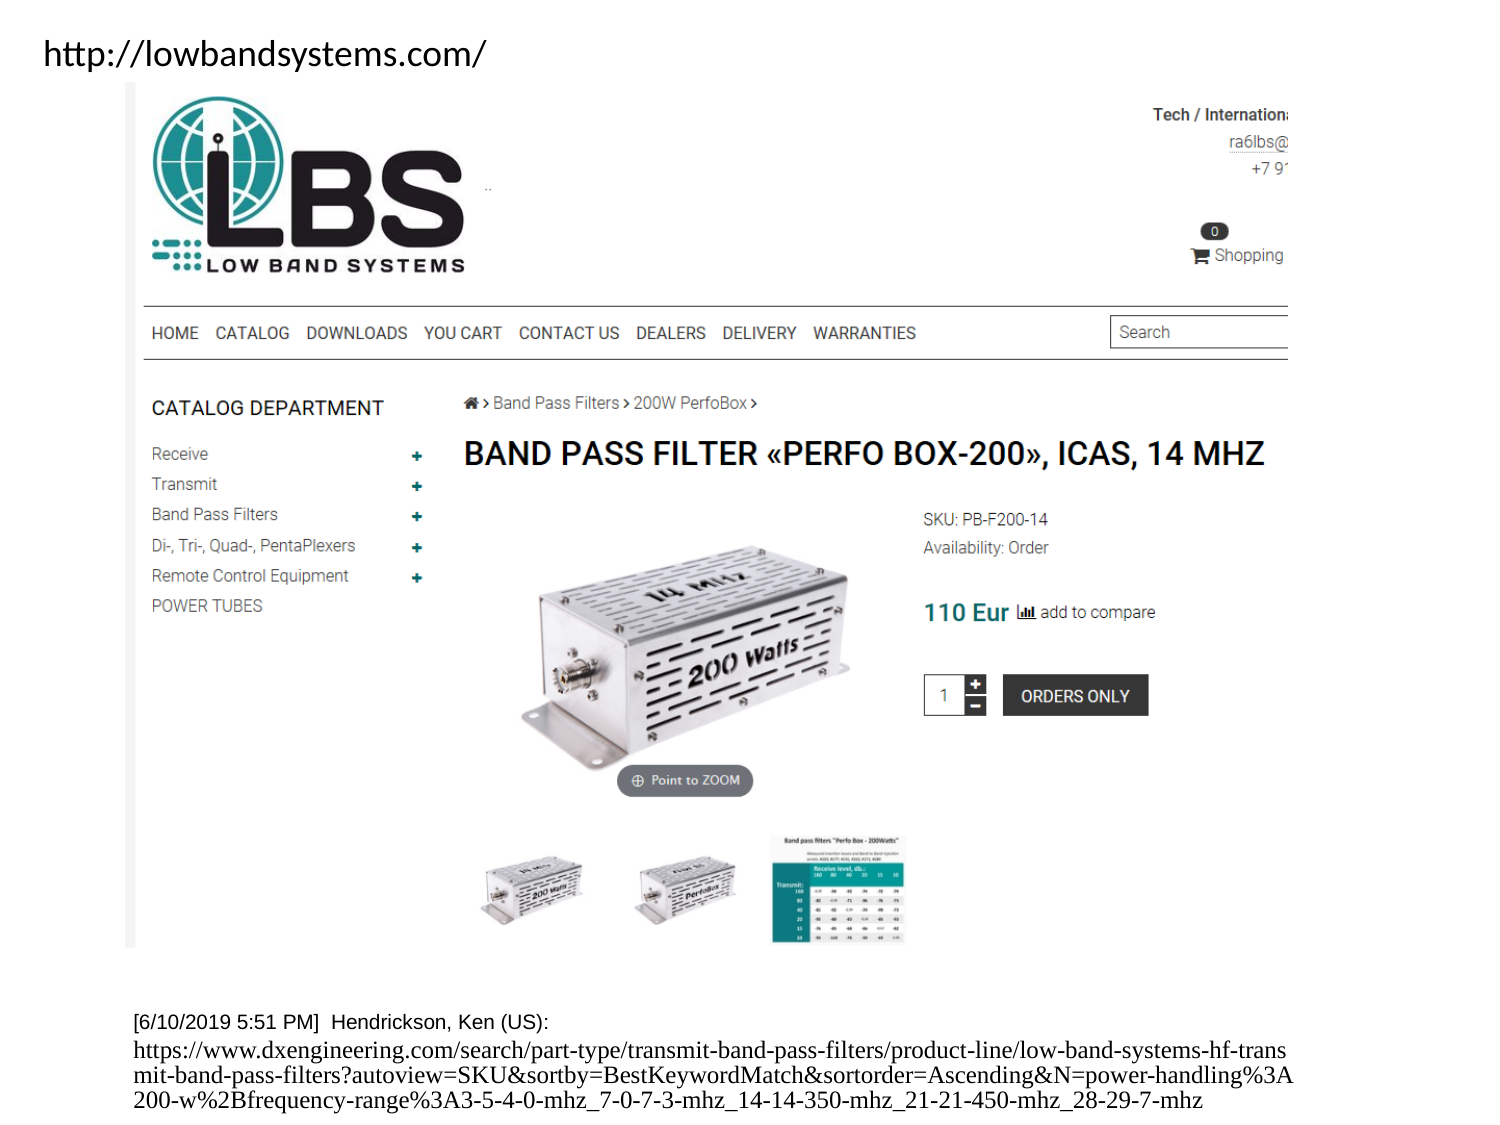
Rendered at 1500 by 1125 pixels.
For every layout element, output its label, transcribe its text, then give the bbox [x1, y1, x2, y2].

text_box [‎6/‎10/‎2019 5:51 PM] Hendrickson, Ken (US): https://www.dxengineering.com/search/part-type/transmit-band-pass-filters/product-line/low-band-systems-hf-transmit-band-pass-filters?autoview=SKU&sortby=BestKeywordMatch&sortorder=Ascending&N=power-handling%3A200-w%2Bfrequency-range%3A3-5-4-0-mhz_7-0-7-3-mhz_14-14-350-mhz_21-21-450-mhz_28-29-7-mhz [0, 947, 1457, 1125]
picture [125, 82, 1288, 948]
text_box http://lowbandsystems.com/ [28, 21, 503, 82]
